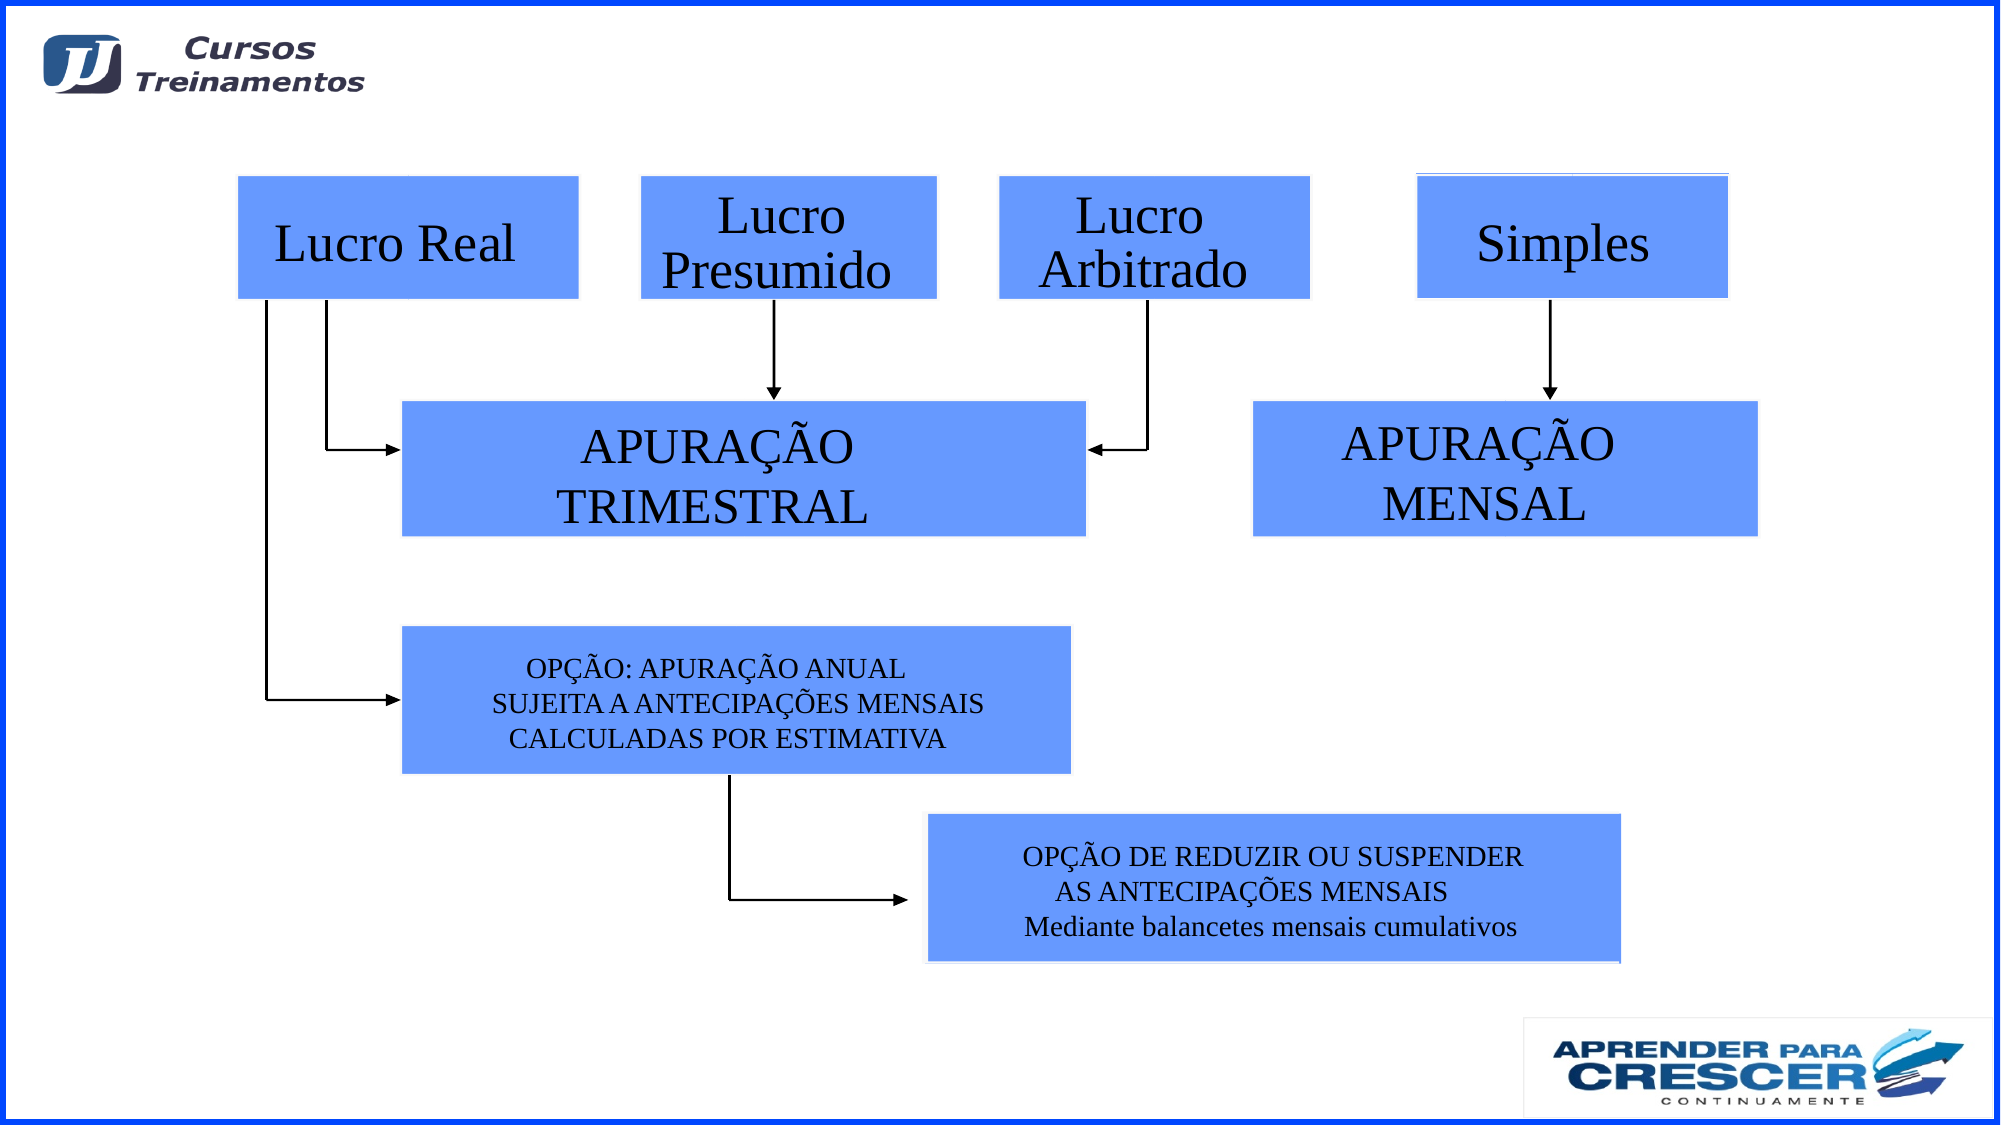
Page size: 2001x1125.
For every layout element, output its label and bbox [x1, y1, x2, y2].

picture [1523, 1017, 1993, 1118]
text_box [235, 172, 1778, 964]
picture [8, 7, 399, 121]
